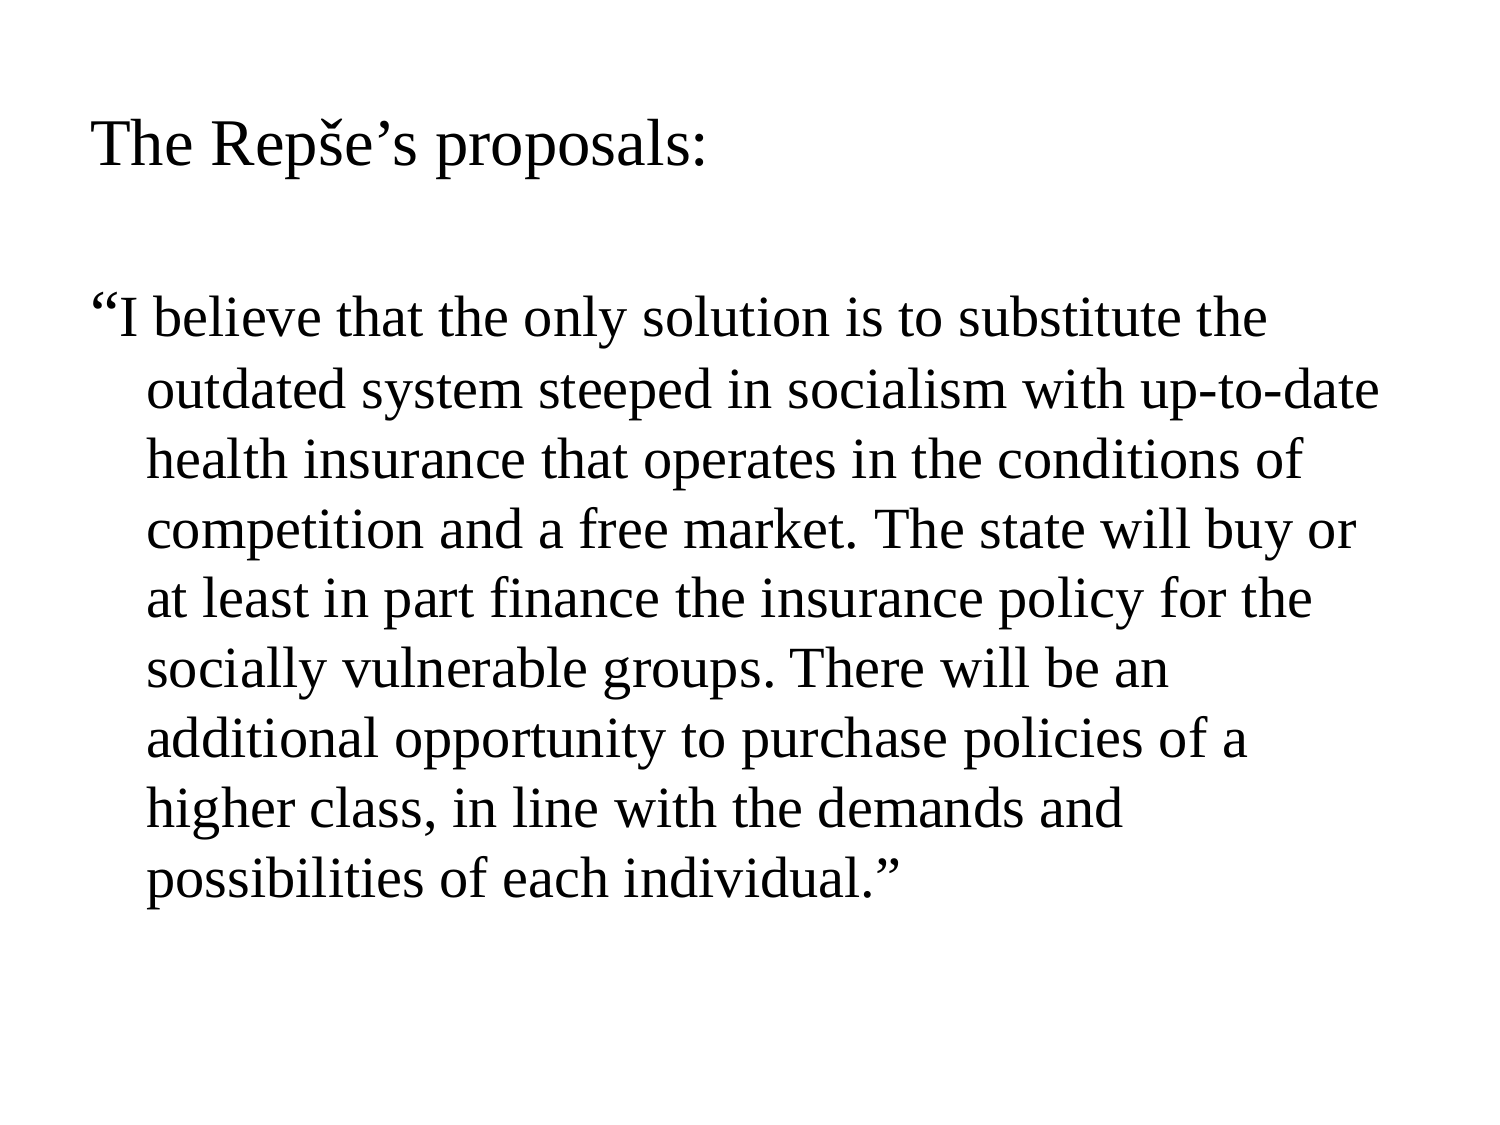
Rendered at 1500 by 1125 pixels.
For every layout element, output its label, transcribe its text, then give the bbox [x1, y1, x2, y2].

list “I believe that the only solution is to substitute the outdated system steeped in socialism with up-to-date health insurance that operates in the conditions of competition and a free market. The state will buy or at least in part finance the insurance policy for the socially vulnerable groups. There will be an additional opportunity to purchase policies of a higher class, in line with the demands and possibilities of each individual.” [75, 262, 1425, 1005]
title The Repše’s proposals: [75, 45, 1425, 233]
